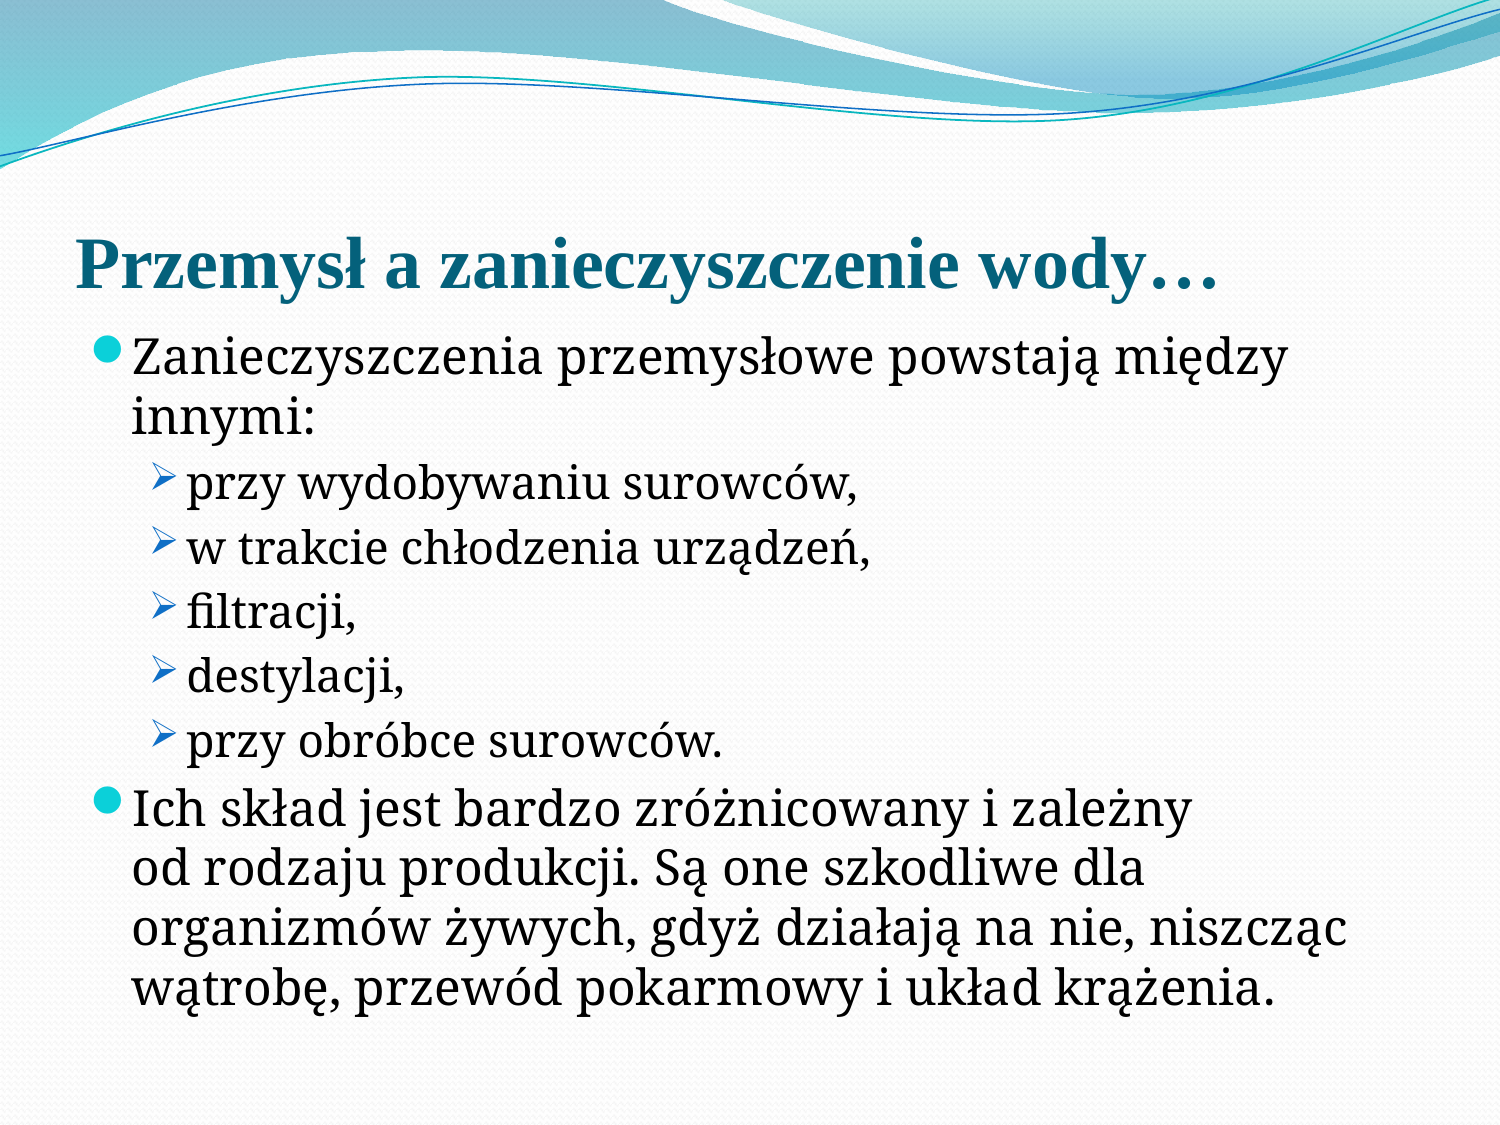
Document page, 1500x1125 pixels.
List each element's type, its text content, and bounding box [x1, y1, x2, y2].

list Zanieczyszczenia przemysłowe powstają między innymi: przy wydobywaniu surowców, w trakcie chłodzenia urządzeń, filtracji, destylacji, przy obróbce surowców. Ich skład jest bardzo zróżnicowany i zależny od rodzaju produkcji. Są one szkodliwe dla organizmów żywych, gdyż działają na nie, niszcząc wątrobę, przewód pokarmowy i układ krążenia. [75, 317, 1425, 1038]
title Przemysł a zanieczyszczenie wody… [75, 115, 1425, 303]
